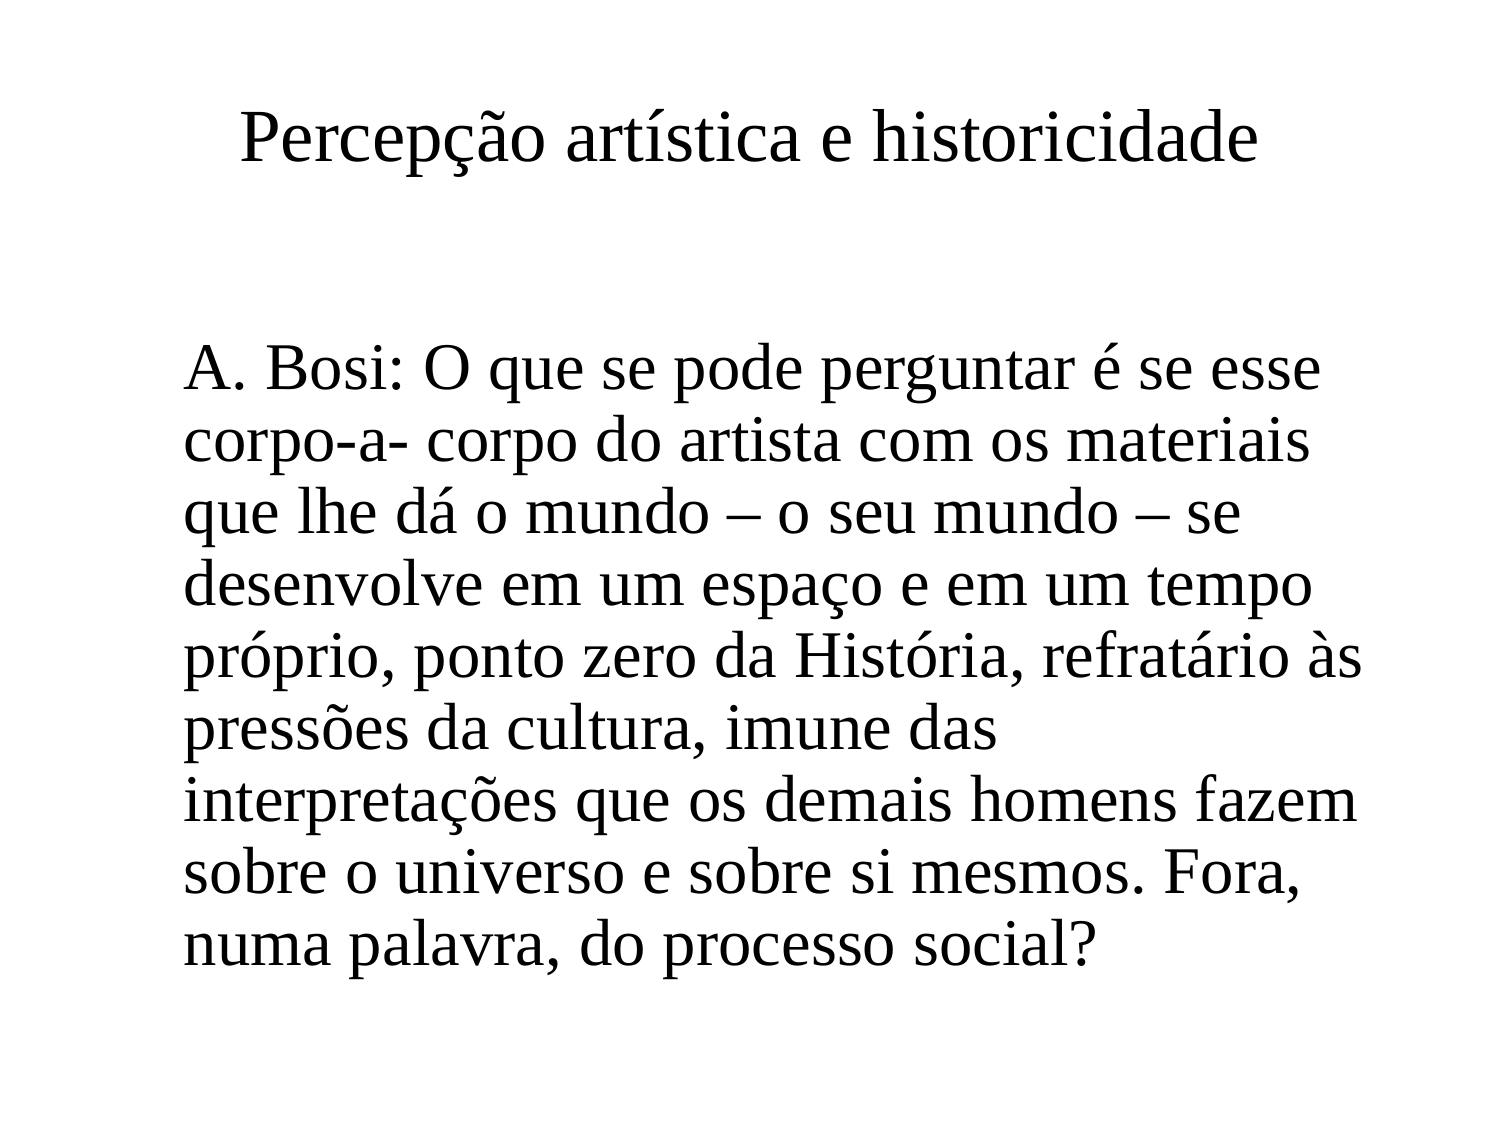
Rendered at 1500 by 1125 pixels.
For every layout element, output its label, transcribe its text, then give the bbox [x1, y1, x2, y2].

title Percepção artística e historicidade [112, 37, 1388, 226]
list A. Bosi: O que se pode perguntar é se esse corpo-a- corpo do artista com os materiais que lhe dá o mundo – o seu mundo – se desenvolve em um espaço e em um tempo próprio, ponto zero da História, refratário às pressões da cultura, imune das interpretações que os demais homens fazem sobre o universo e sobre si mesmos. Fora, numa palavra, do processo social? [112, 324, 1388, 1001]
